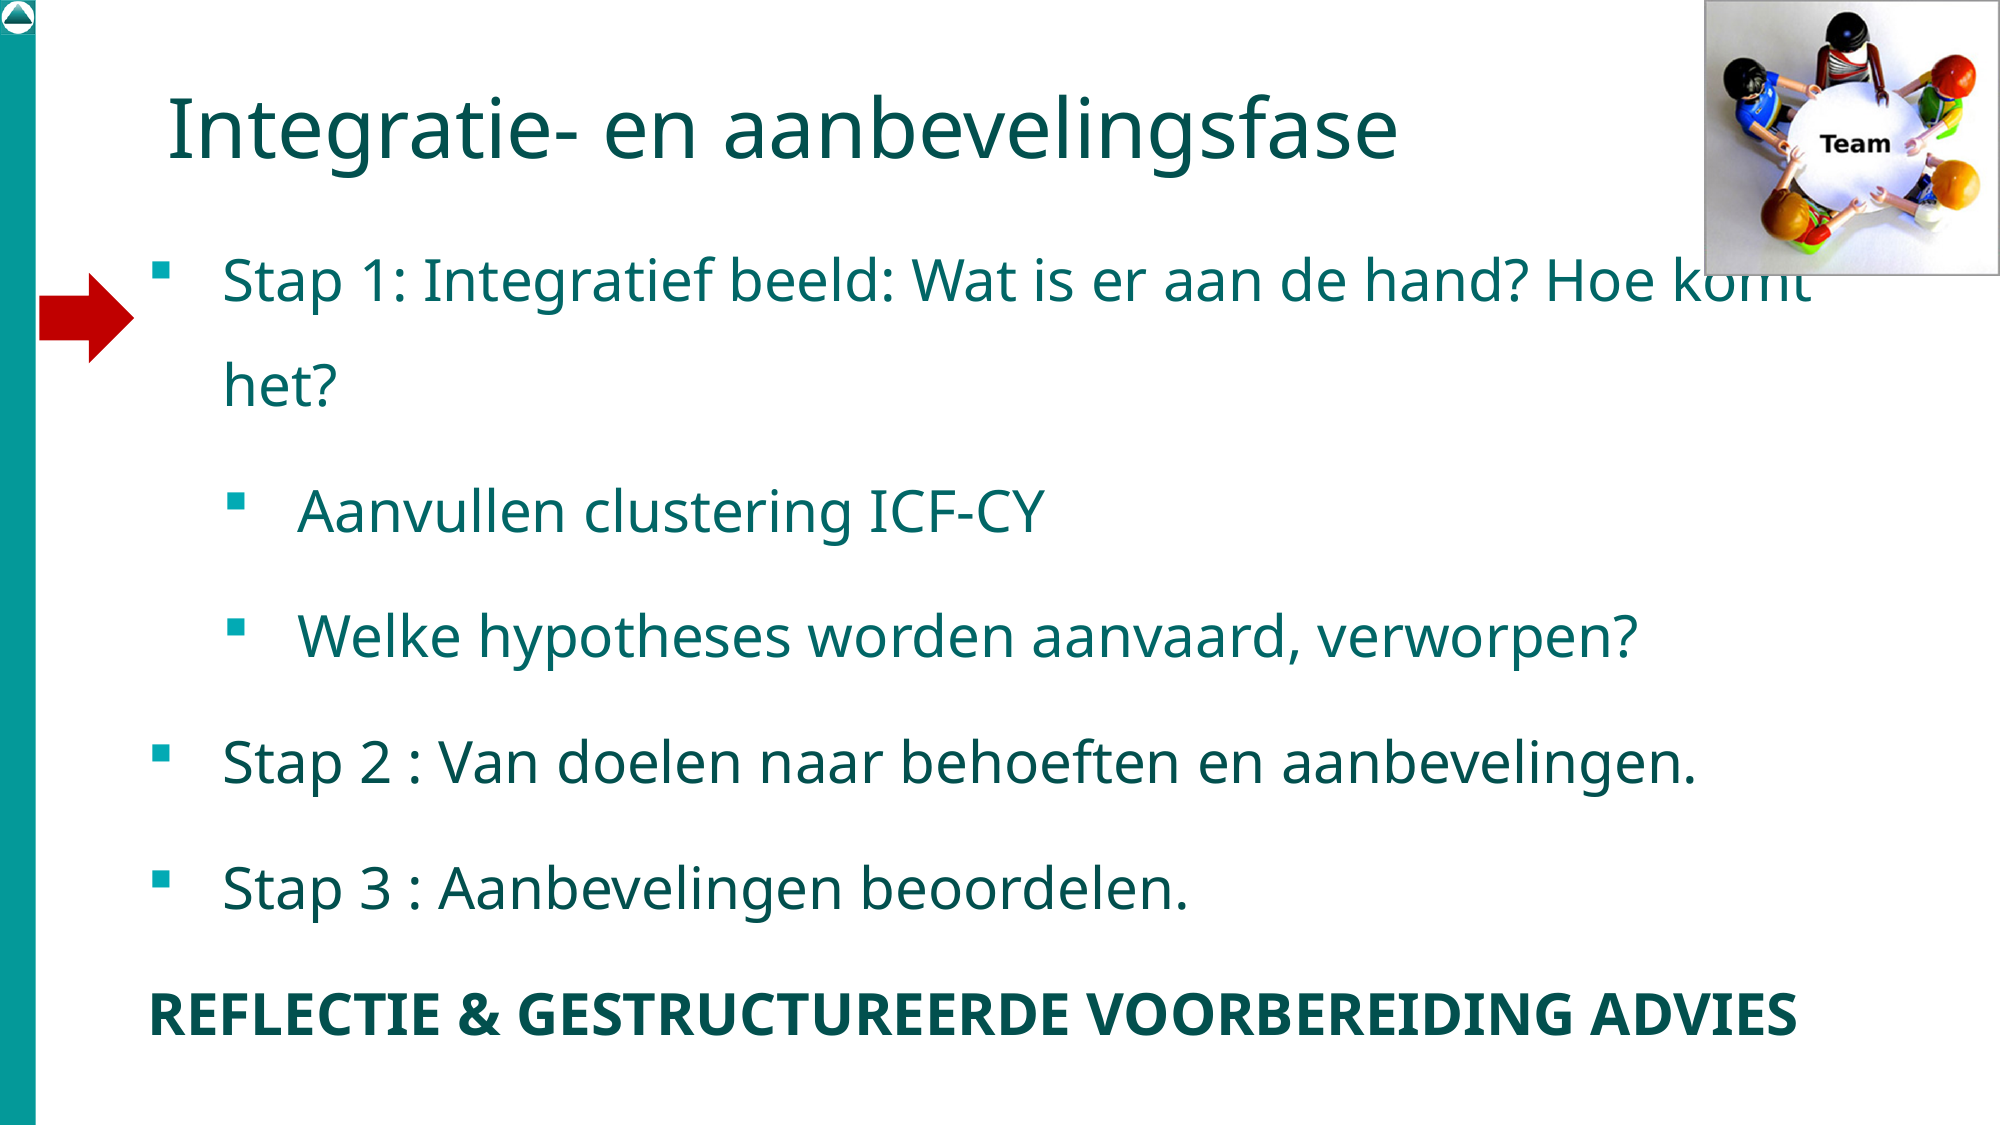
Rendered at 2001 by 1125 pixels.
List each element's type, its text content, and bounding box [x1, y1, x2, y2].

text_box [39, 272, 135, 364]
text_box Stap 1: Integratief beeld: Wat is er aan de hand? Hoe komt het? Aanvullen clustering ICF-CY Welke hypotheses worden aanvaard, verworpen? Stap 2 : Van doelen naar behoeften en aanbevelingen. Stap 3 : Aanbevelingen beoordelen. REFLECTIE & GESTRUCTUREERDE VOORBEREIDING ADVIES [132, 220, 1954, 1035]
picture [0, 0, 36, 35]
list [1704, 0, 2000, 276]
text_box Integratie- en aanbevelingsfase [152, 42, 1704, 221]
